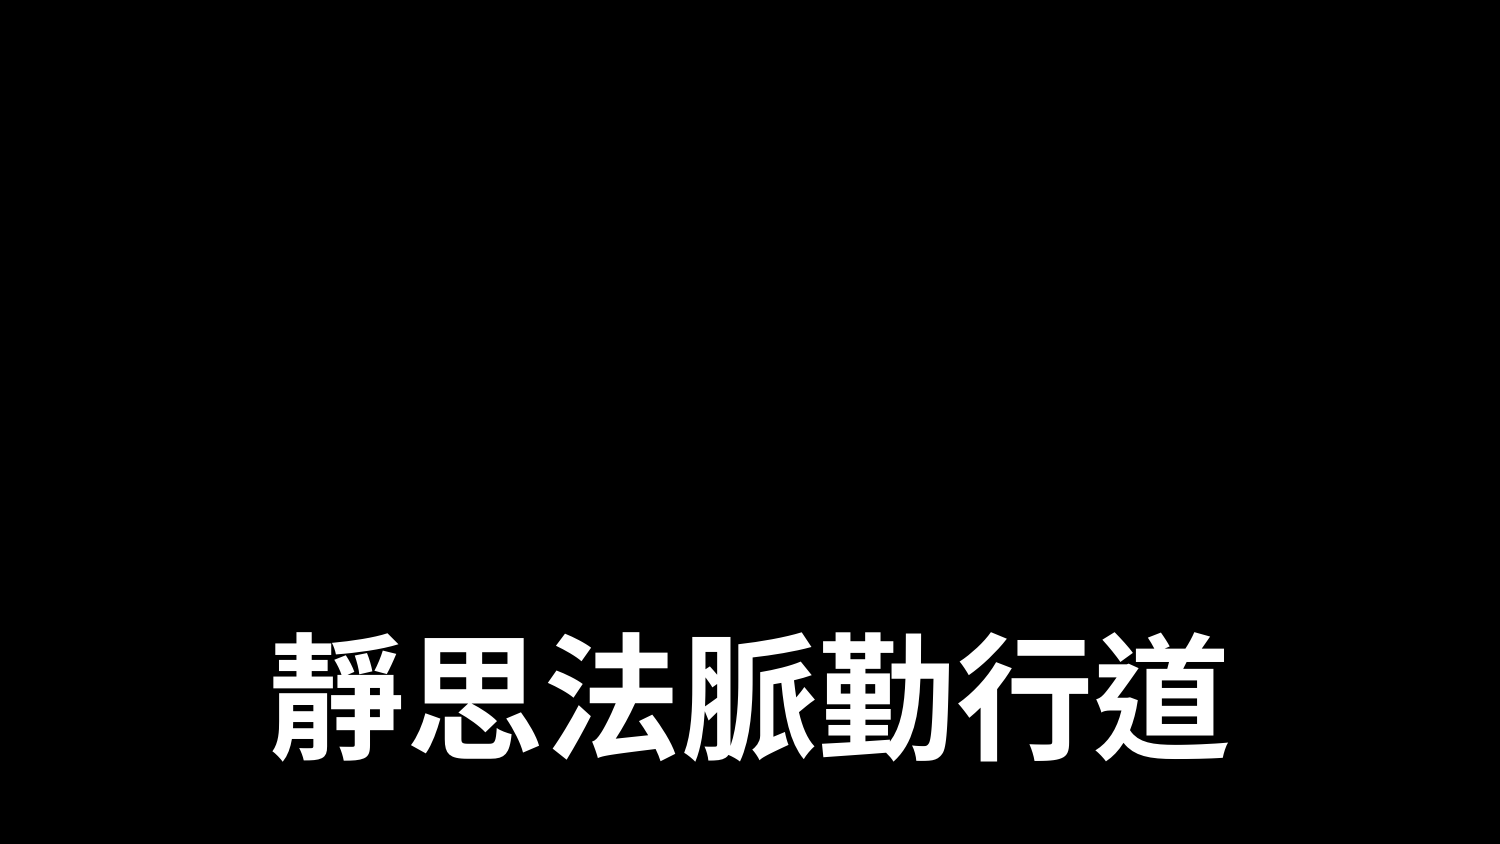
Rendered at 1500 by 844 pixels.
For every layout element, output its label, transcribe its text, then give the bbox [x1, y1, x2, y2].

title 靜思法脈勤行道 [75, 623, 1425, 765]
